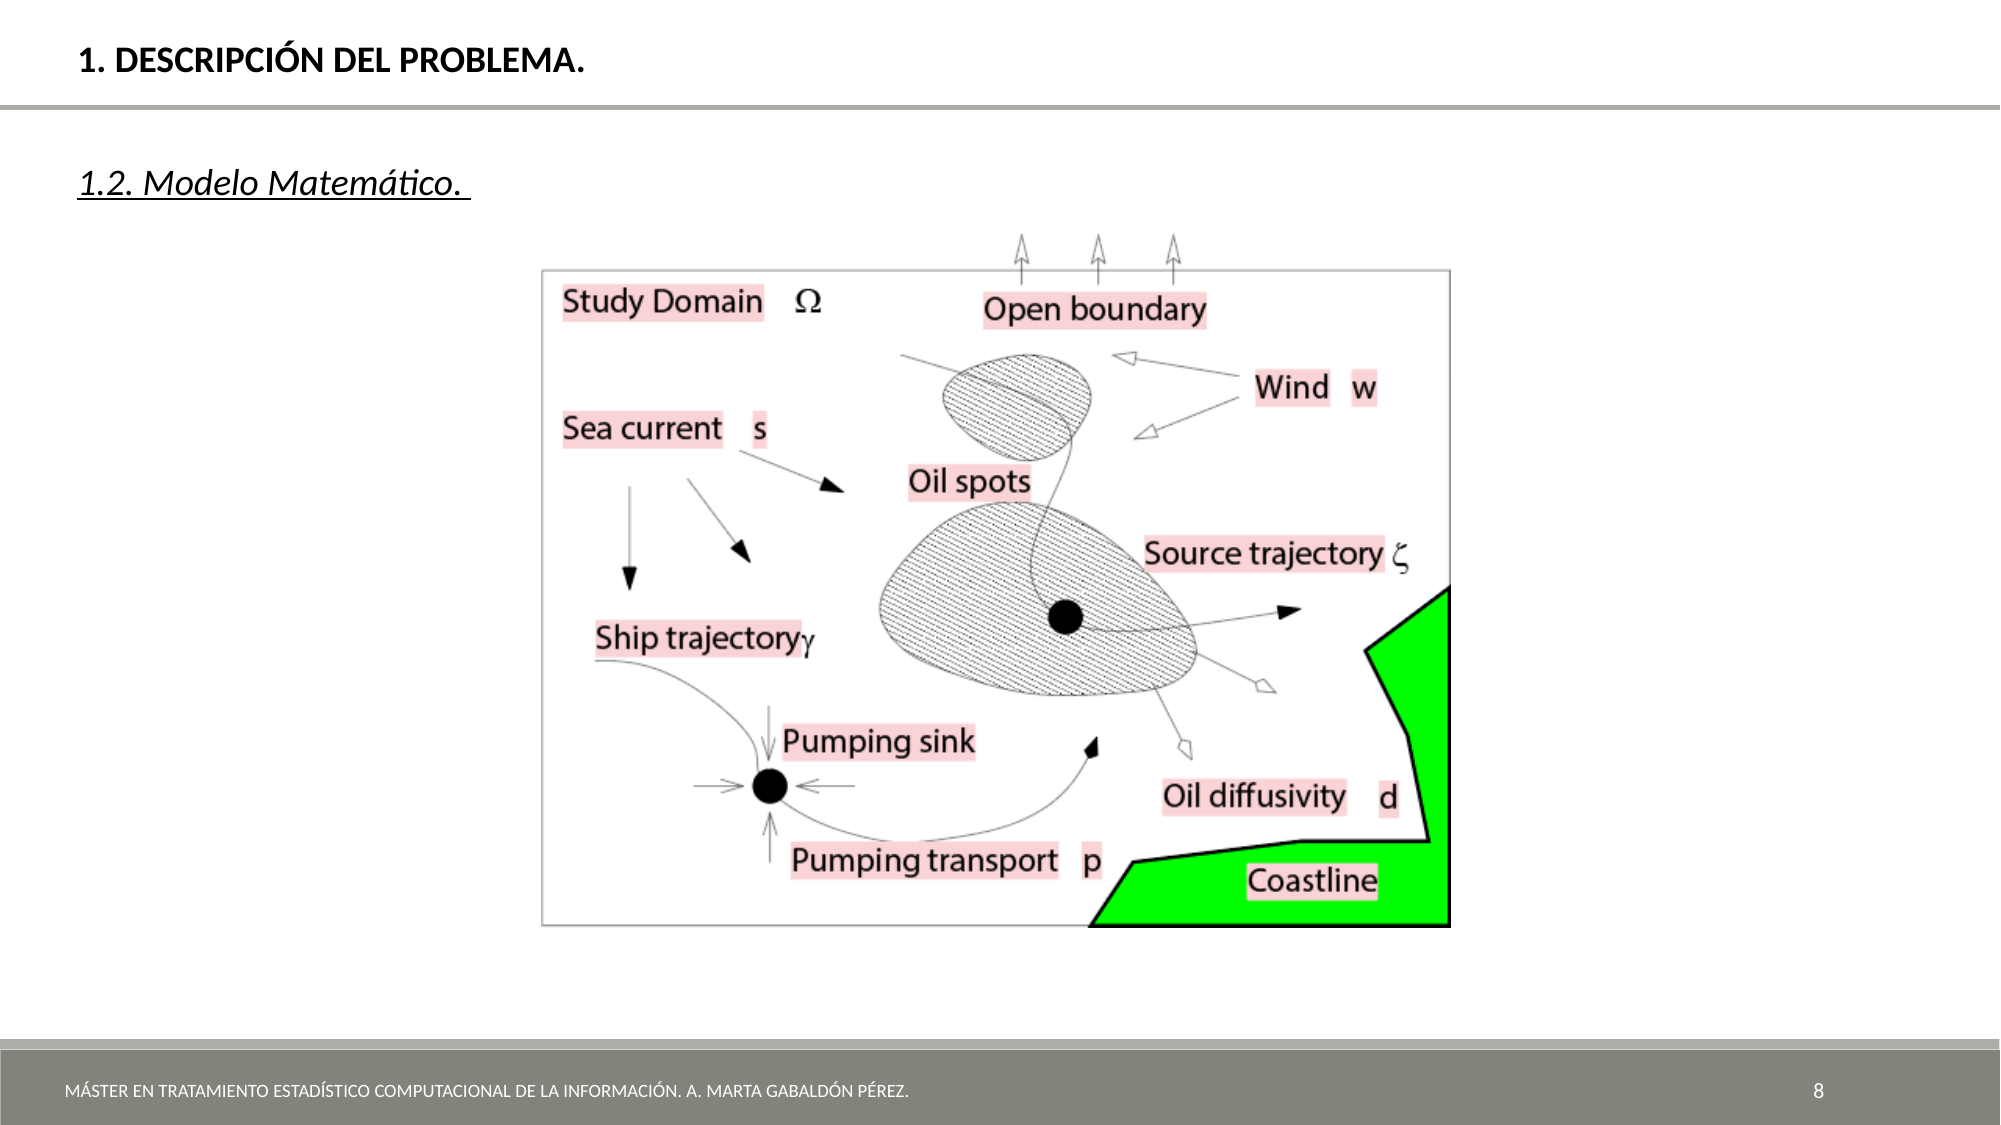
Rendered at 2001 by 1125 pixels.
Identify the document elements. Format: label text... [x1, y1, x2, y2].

footer Máster en Tratamiento Estadístico Computacional de la Información. A. Marta Gabaldón Pérez. [13, 1059, 965, 1120]
slide_number 8 [1624, 1059, 1840, 1120]
picture [540, 200, 1452, 928]
text_box 1. DESCRIPCIÓN DEL PROBLEMA. [62, 27, 1528, 88]
text_box 1.2. Modelo Matemático. [62, 150, 1930, 304]
